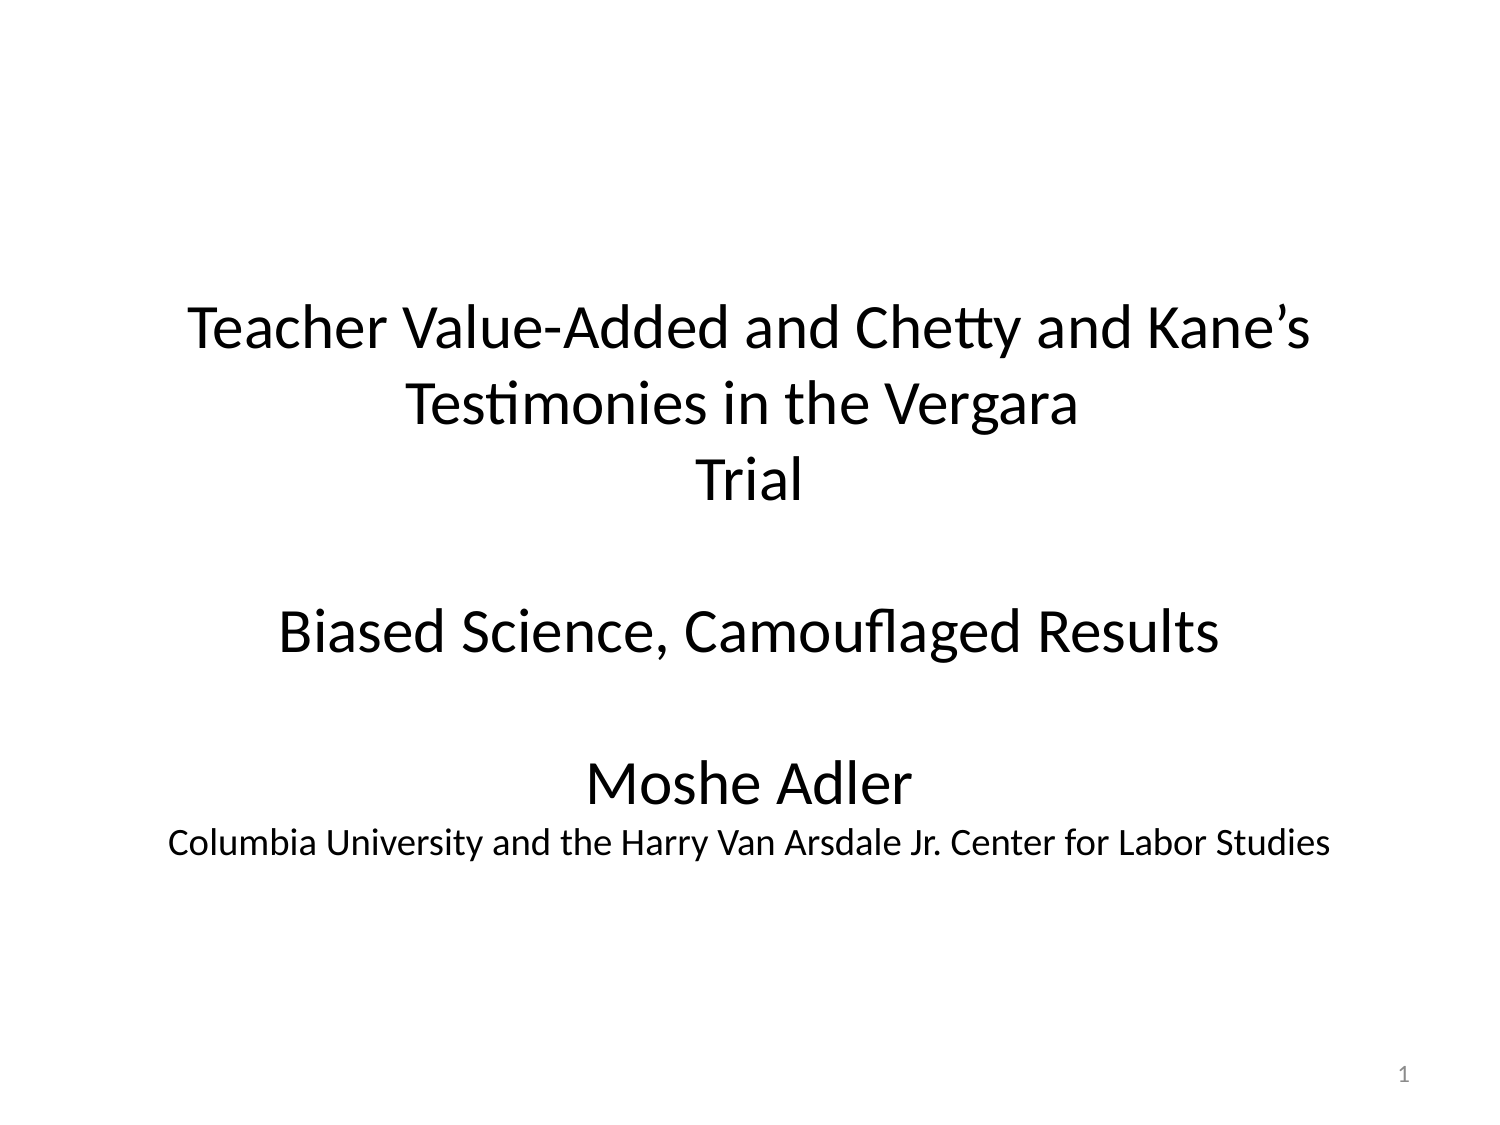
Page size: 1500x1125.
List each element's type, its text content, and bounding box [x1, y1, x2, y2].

slide_number 1 [1074, 1042, 1425, 1103]
title Teacher Value-Added and Chetty and Kane’s Testimonies in the Vergara Trial Biased Science, Camouflaged Results Moshe Adler Columbia University and the Harry Van Arsdale Jr. Center for Labor Studies [75, 45, 1425, 1028]
